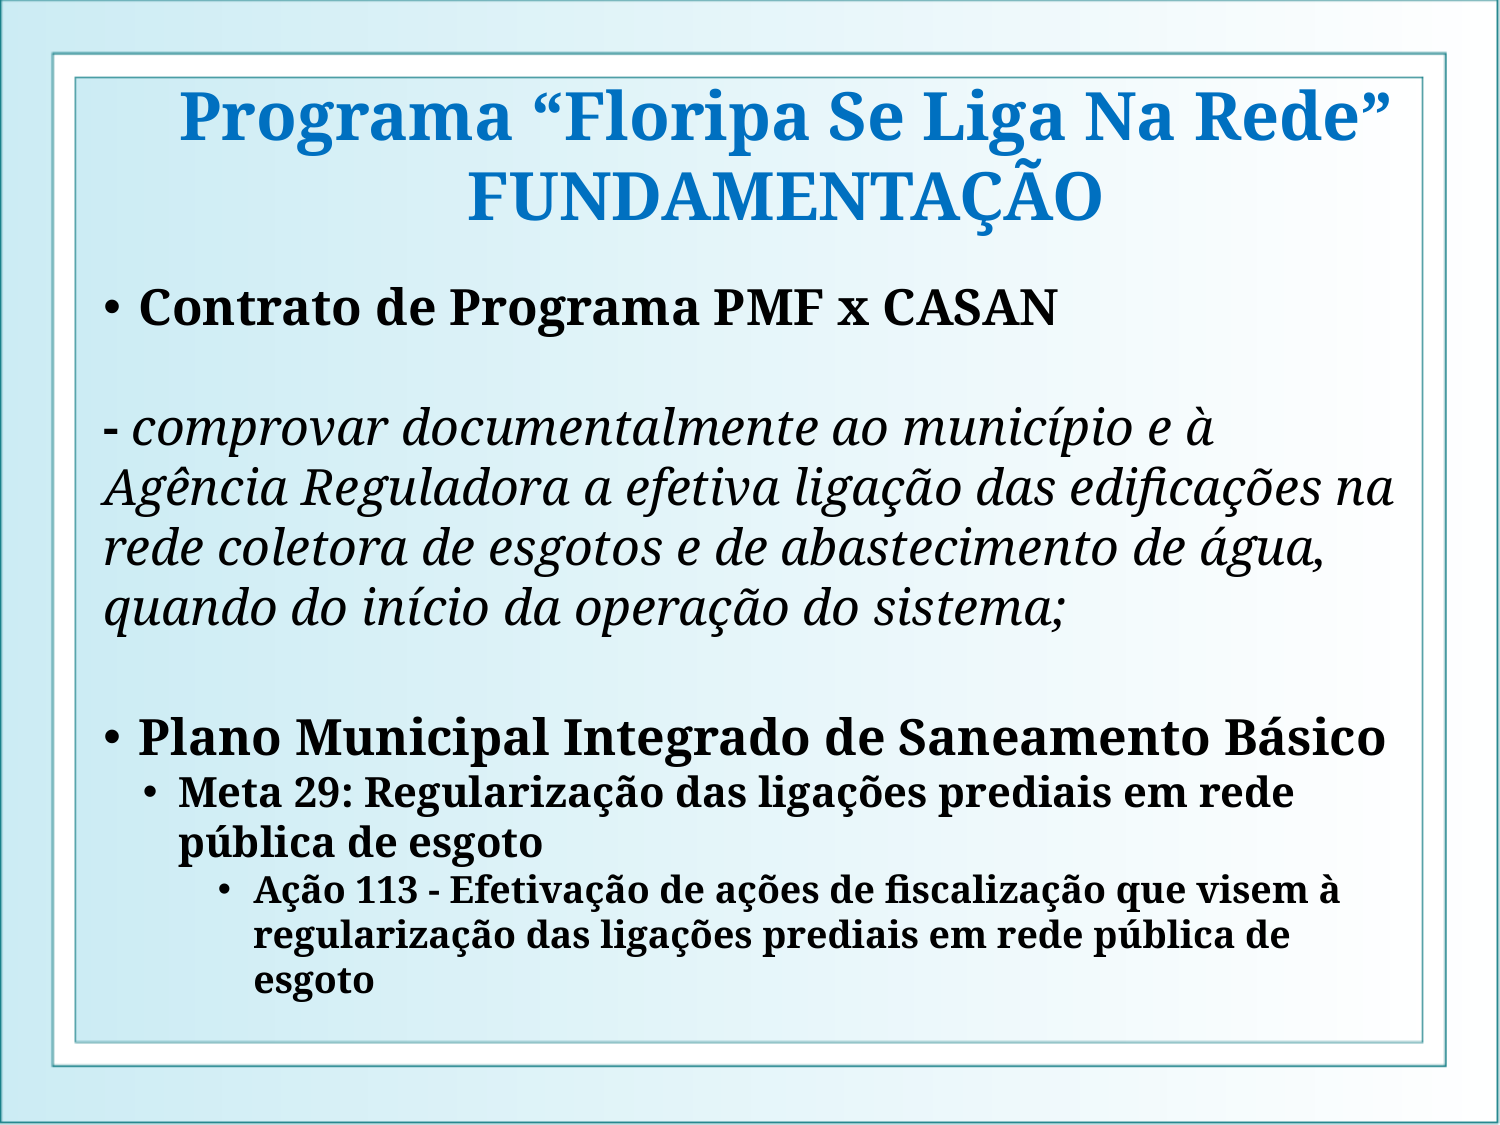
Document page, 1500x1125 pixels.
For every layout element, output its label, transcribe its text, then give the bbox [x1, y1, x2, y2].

text_box Contrato de Programa PMF x CASAN - comprovar documentalmente ao município e à Agência Reguladora a efetiva ligação das edificações na rede coletora de esgotos e de abastecimento de água, quando do início da operação do sistema; Plano Municipal Integrado de Saneamento Básico Meta 29: Regularização das ligações prediais em rede pública de esgoto Ação 113 - Efetivação de ações de fiscalização que visem à regularização das ligações prediais em rede pública de esgoto [88, 243, 1424, 752]
text_box Programa “Floripa Se Liga Na Rede” FUNDAMENTAÇÃO [123, 66, 1443, 178]
picture [0, 0, 1500, 1125]
